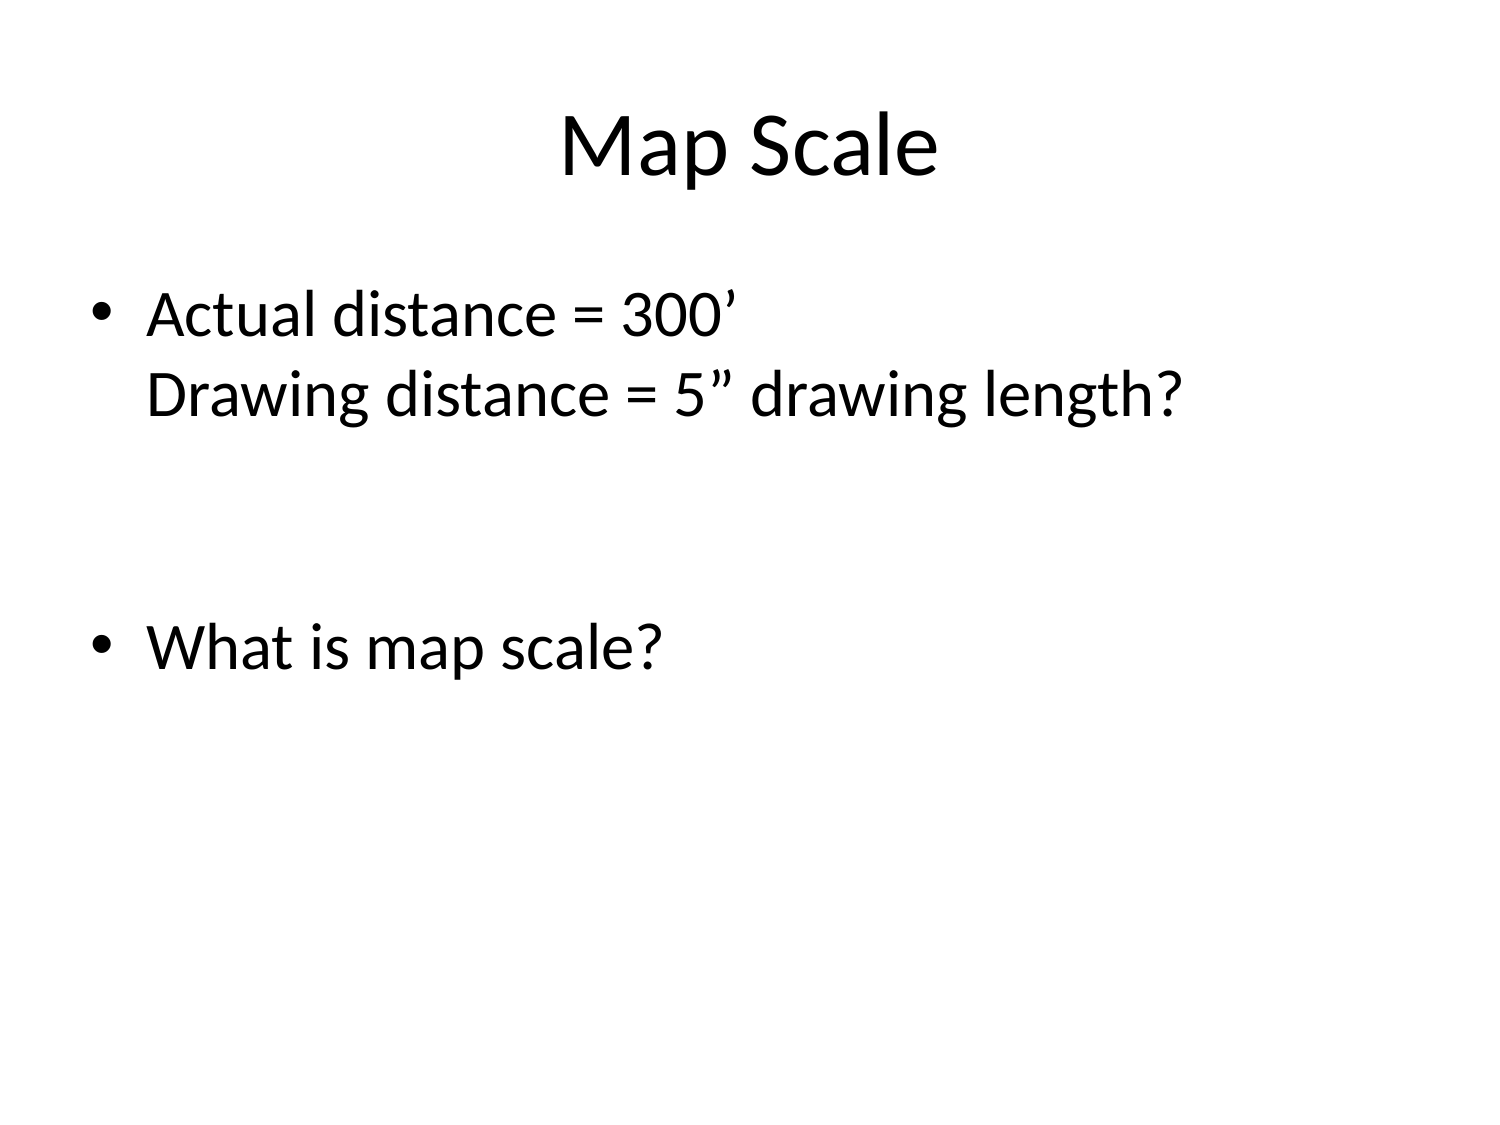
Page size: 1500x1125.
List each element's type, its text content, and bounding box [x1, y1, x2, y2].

list Actual distance = 300’ Drawing distance = 5” drawing length? What is map scale? [75, 262, 1425, 1005]
title Map Scale [75, 45, 1425, 233]
